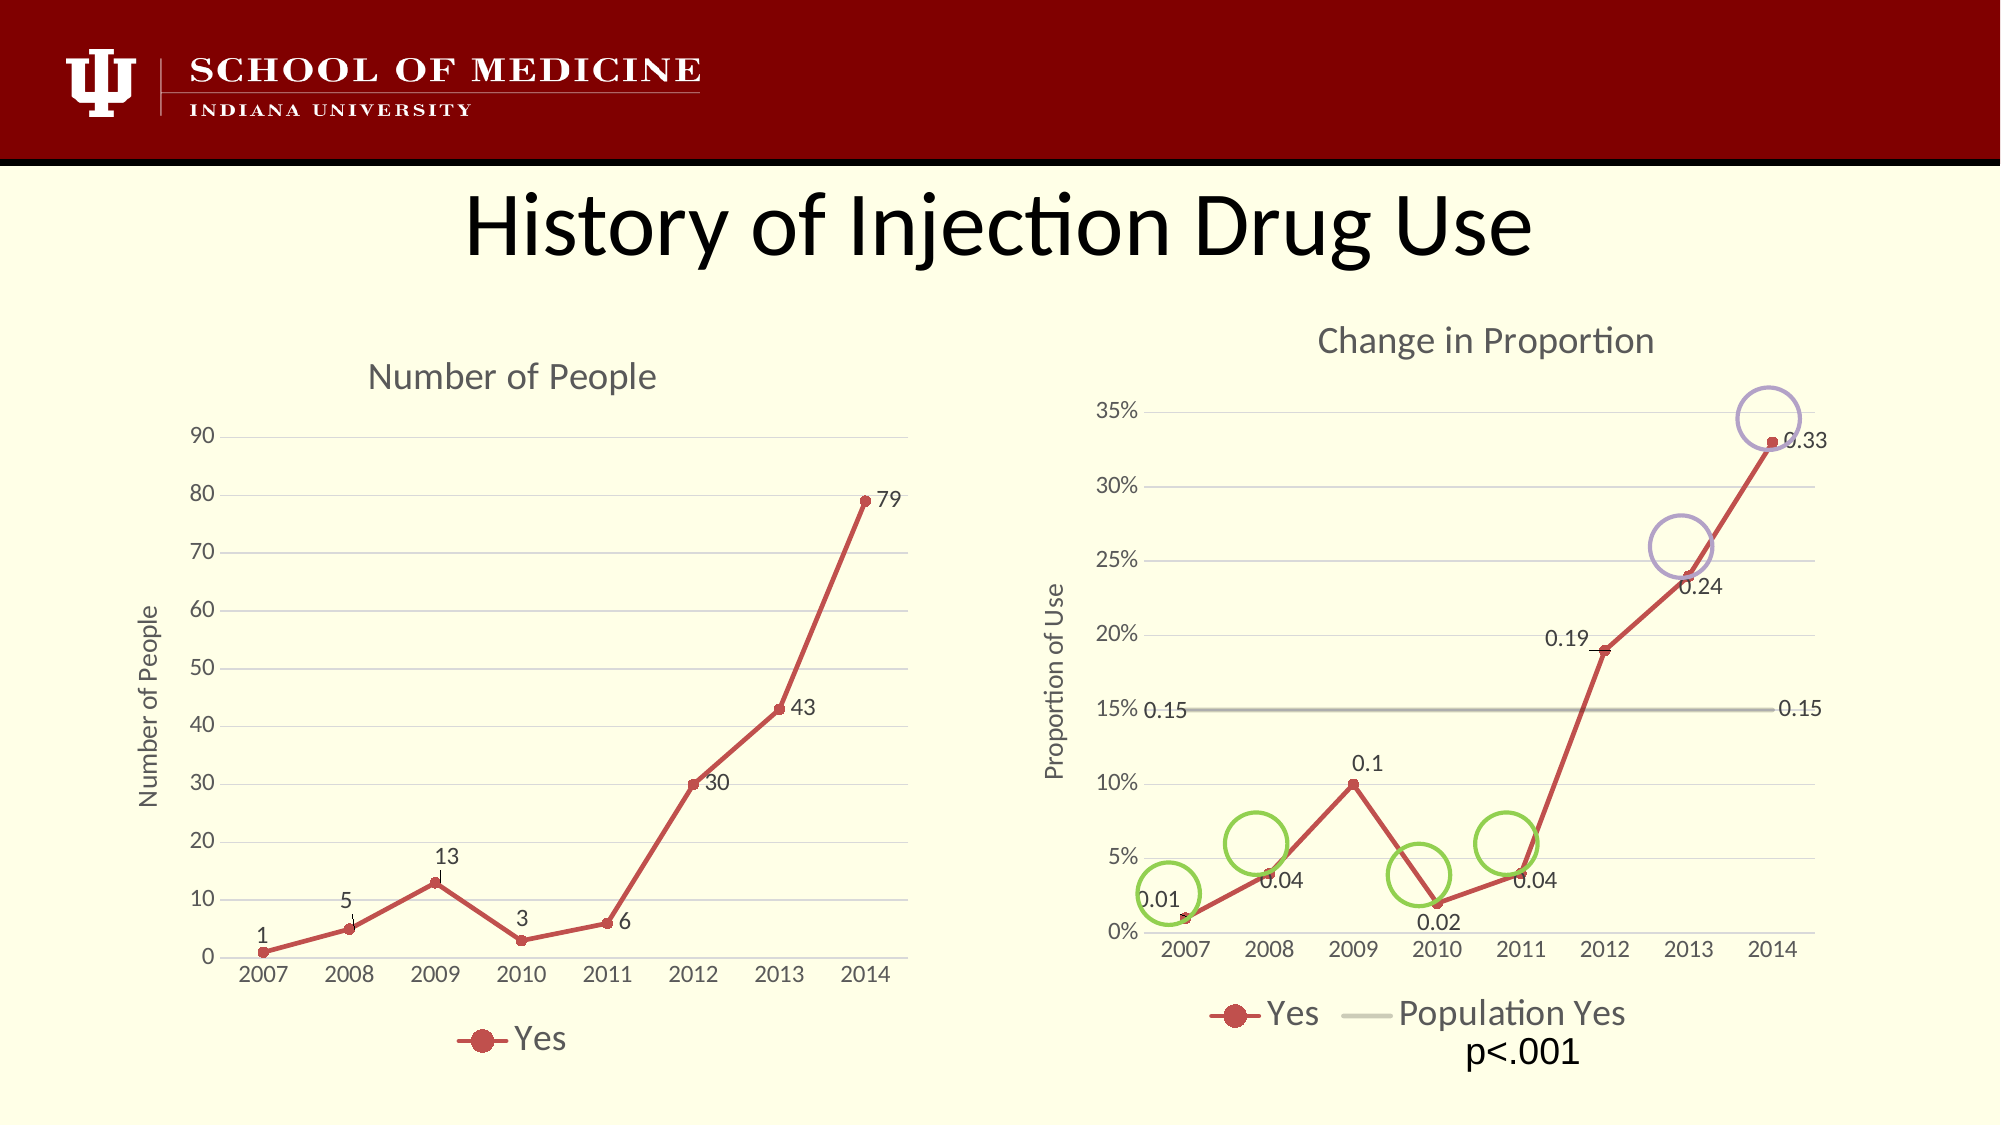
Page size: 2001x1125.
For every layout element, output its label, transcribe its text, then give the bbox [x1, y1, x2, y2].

title History of Injection Drug Use [99, 125, 1900, 313]
text_box p<.001 [1450, 1052, 1596, 1080]
picture [66, 49, 700, 117]
chart [1005, 299, 1832, 1043]
chart [99, 324, 926, 1068]
